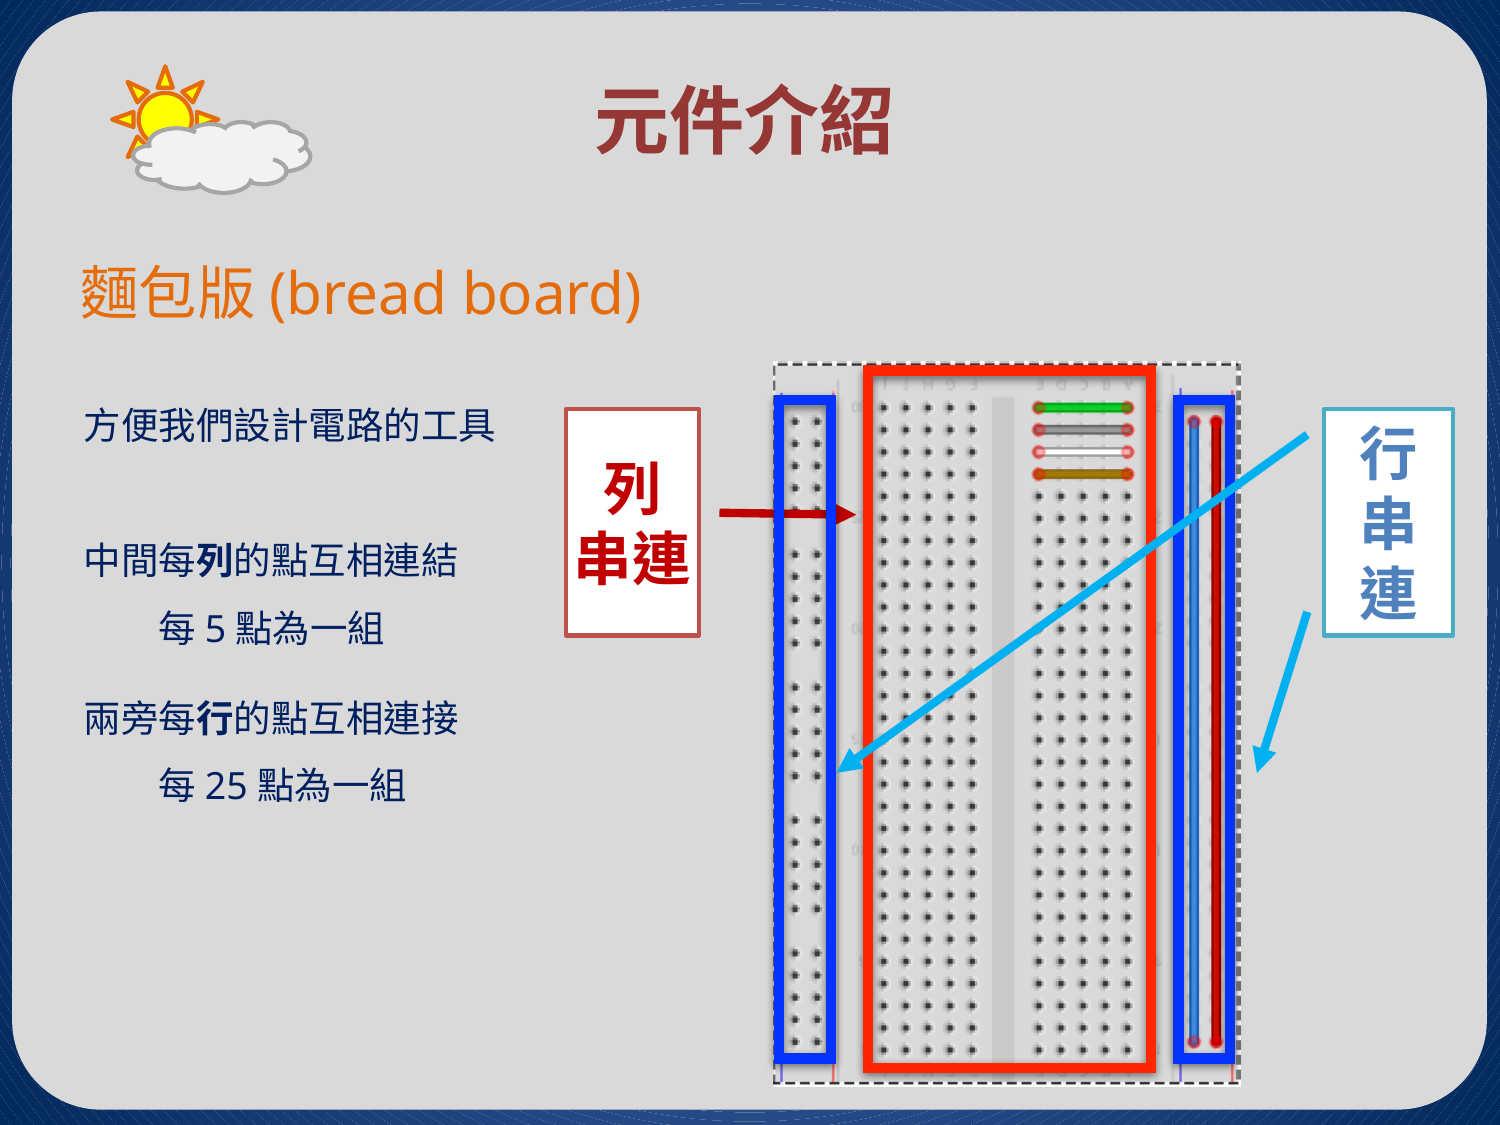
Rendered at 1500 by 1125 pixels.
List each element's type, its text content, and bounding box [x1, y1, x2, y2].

picture [773, 361, 1241, 399]
picture [773, 1059, 1241, 1087]
text_box 元件介紹 [501, 66, 987, 172]
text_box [565, 370, 1152, 1069]
text_box 麵包版(bread board) [65, 248, 657, 334]
text_box 方便我們設計電路的工具 中間每列的點互相連結 每5點為一組 兩旁每行的點互相連接 每25點為一組 [68, 394, 560, 905]
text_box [111, 66, 311, 193]
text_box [779, 399, 1454, 1059]
